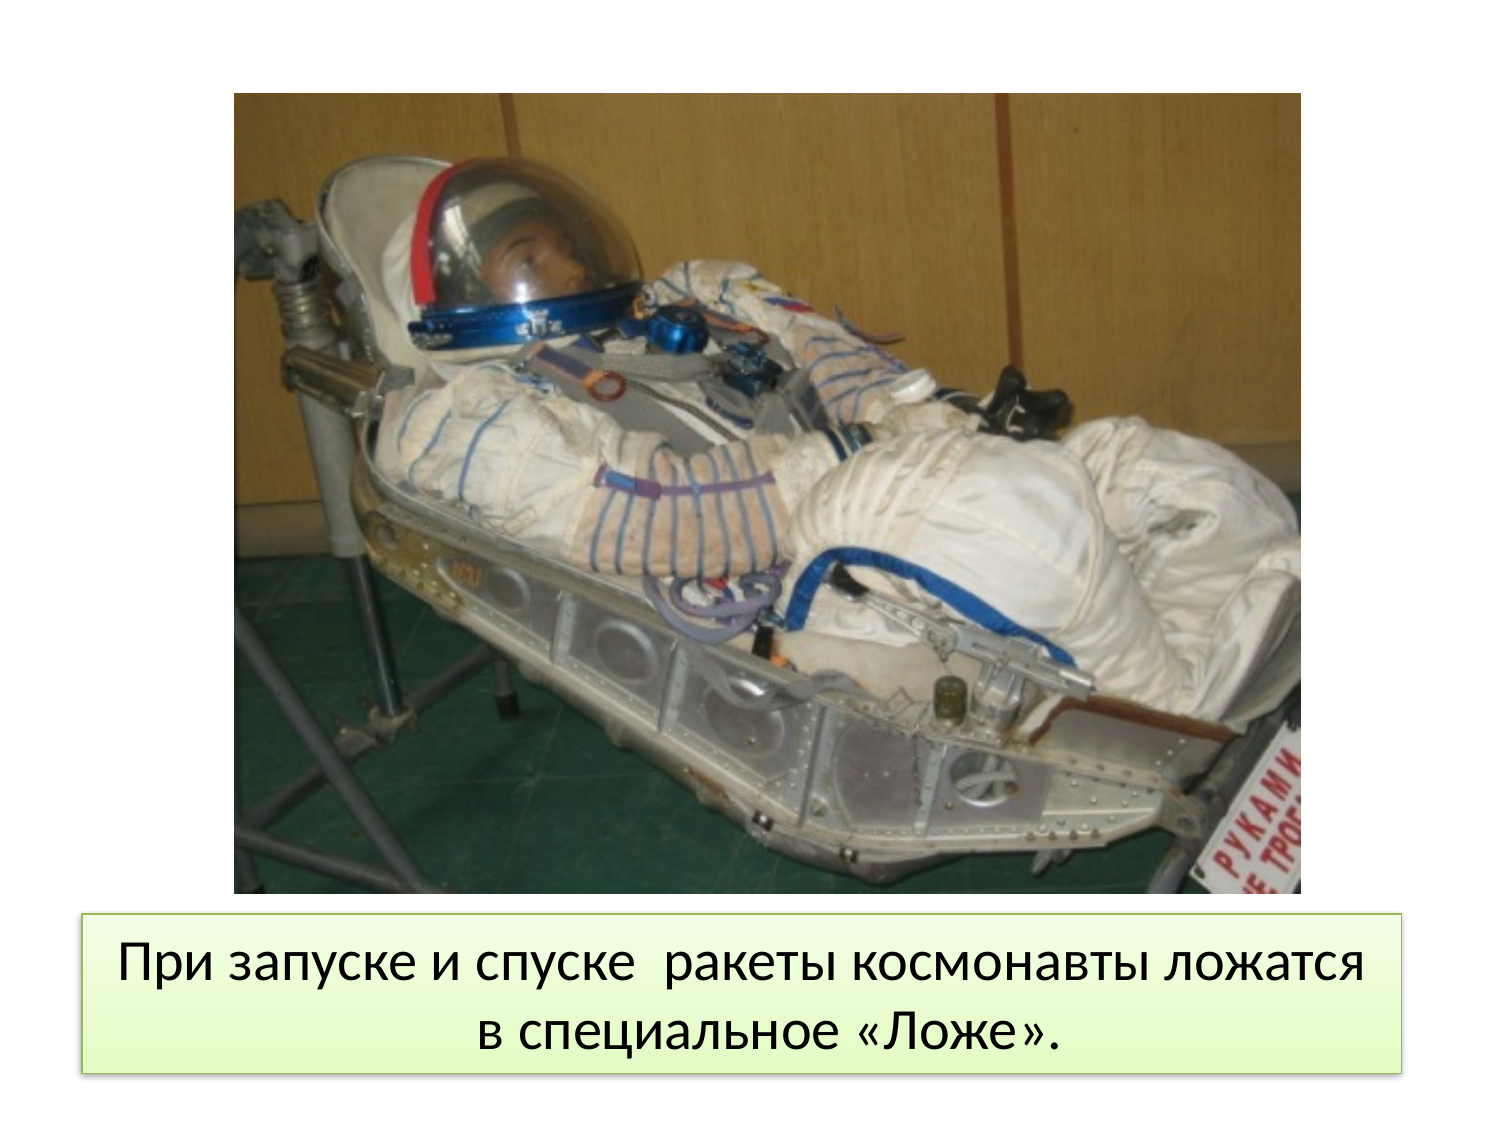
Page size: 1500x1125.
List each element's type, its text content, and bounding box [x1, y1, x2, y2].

list При запуске и спуске ракеты космонавты ложатся в специальное «Ложе». [81, 913, 1402, 1074]
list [234, 93, 1301, 894]
